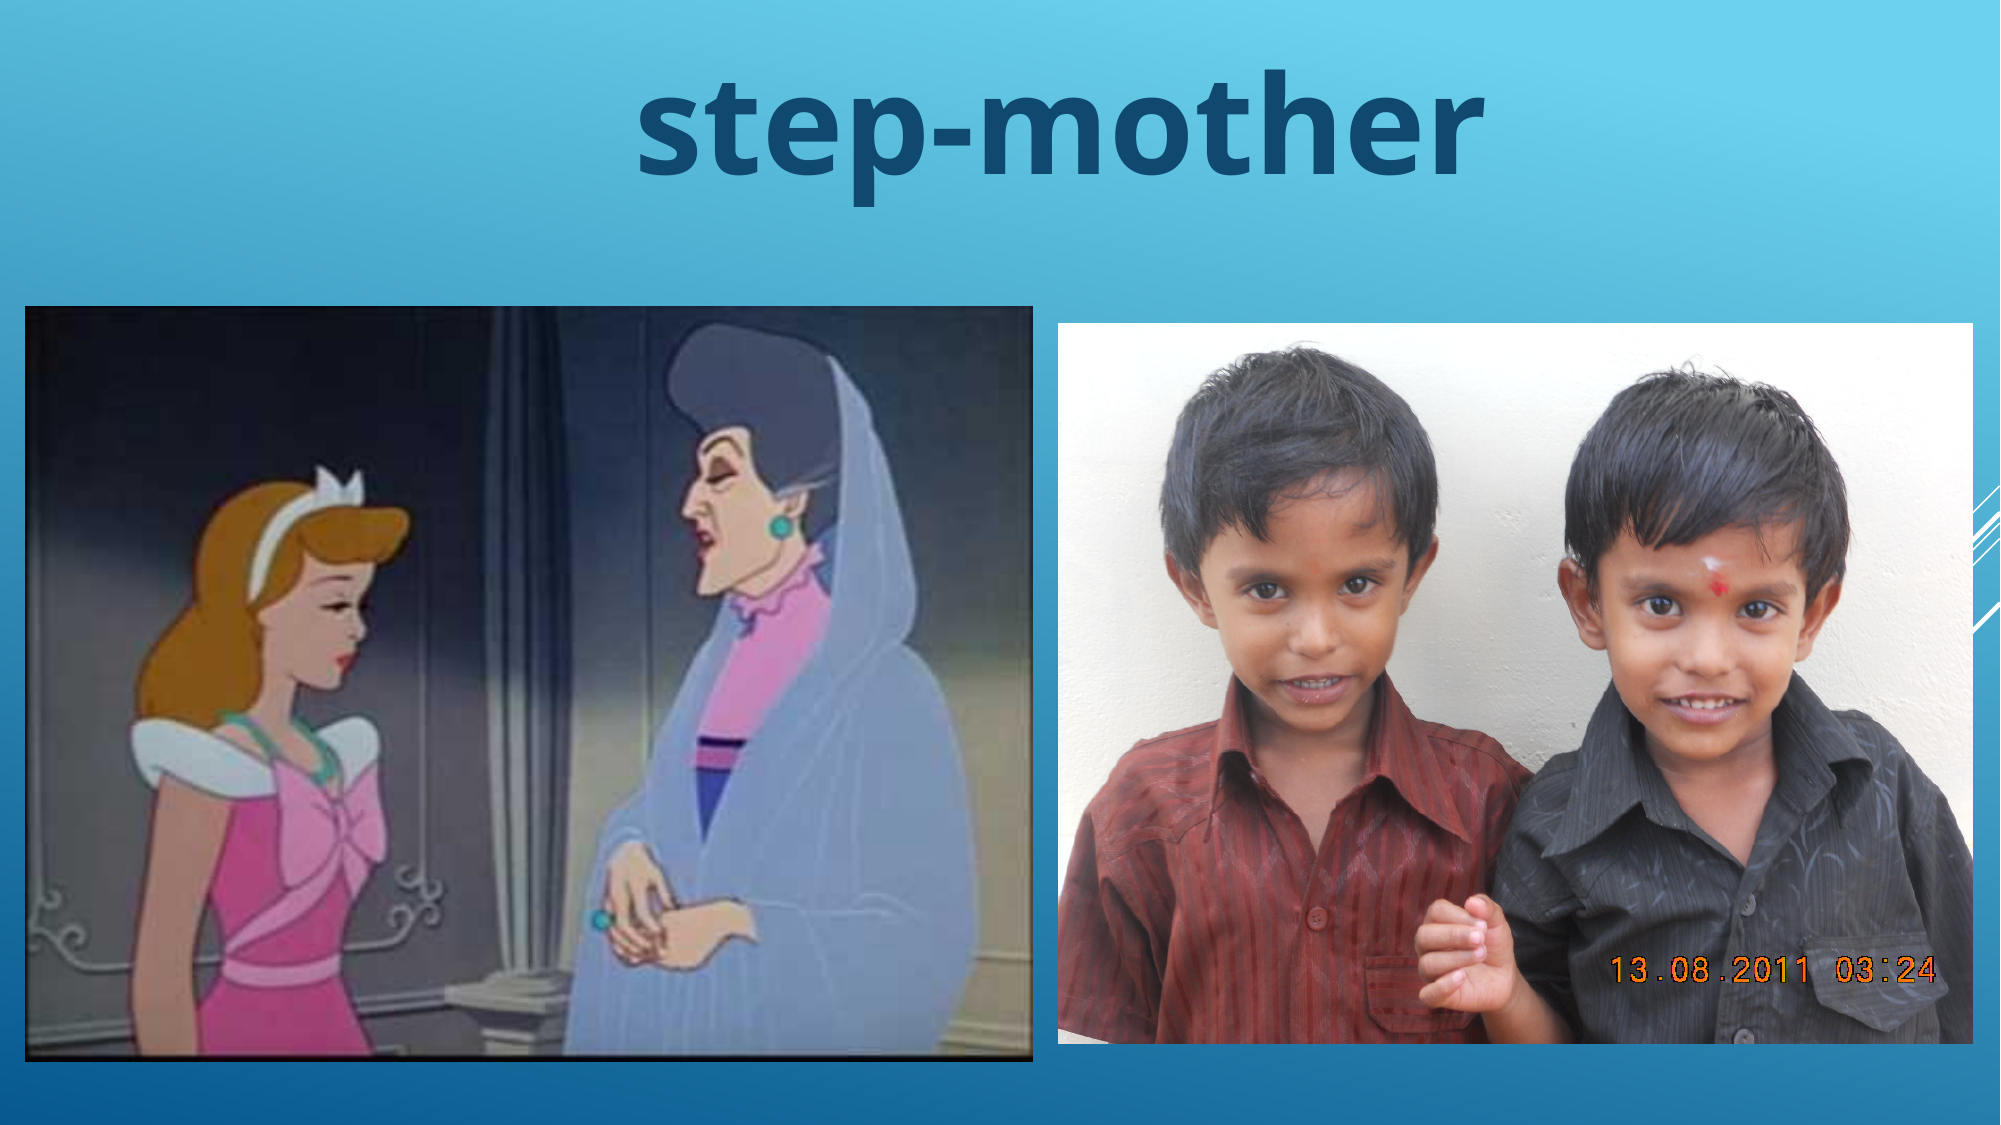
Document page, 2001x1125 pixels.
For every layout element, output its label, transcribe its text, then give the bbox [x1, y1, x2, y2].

list step-mother [619, 29, 1689, 244]
picture [25, 305, 1033, 1062]
picture [1058, 323, 1973, 1044]
